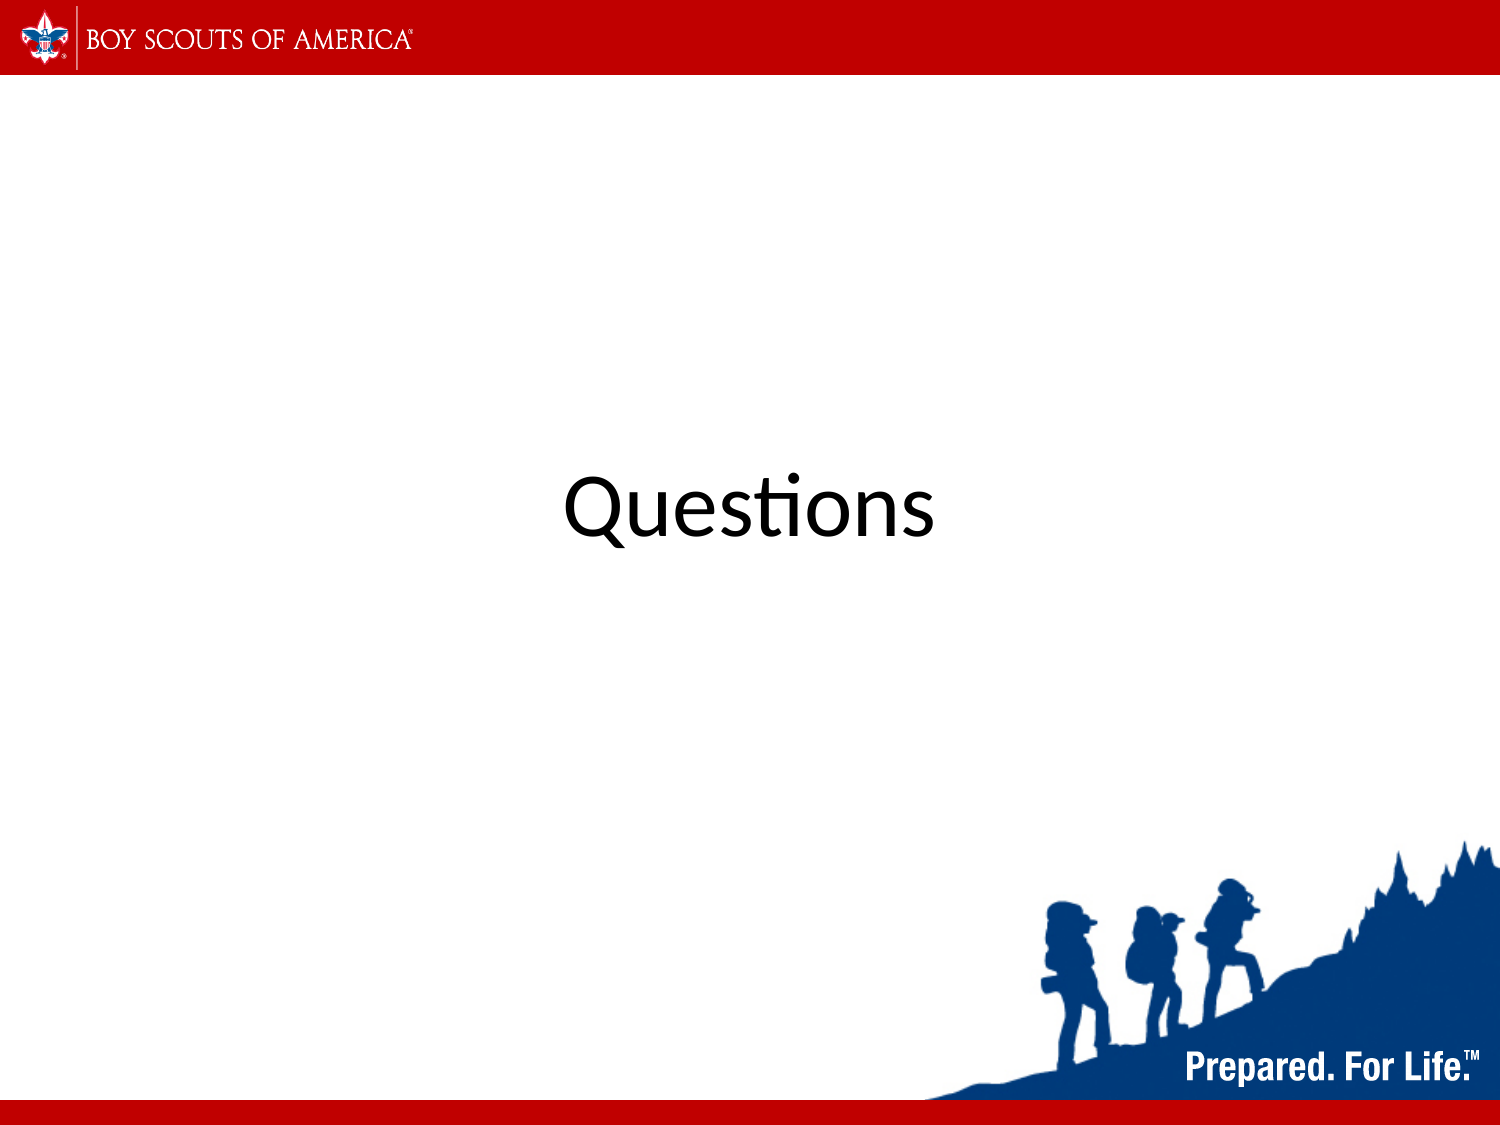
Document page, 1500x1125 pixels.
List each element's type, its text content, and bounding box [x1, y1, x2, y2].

picture [20, 6, 413, 70]
picture [924, 832, 1500, 1100]
title Questions [75, 425, 1425, 575]
